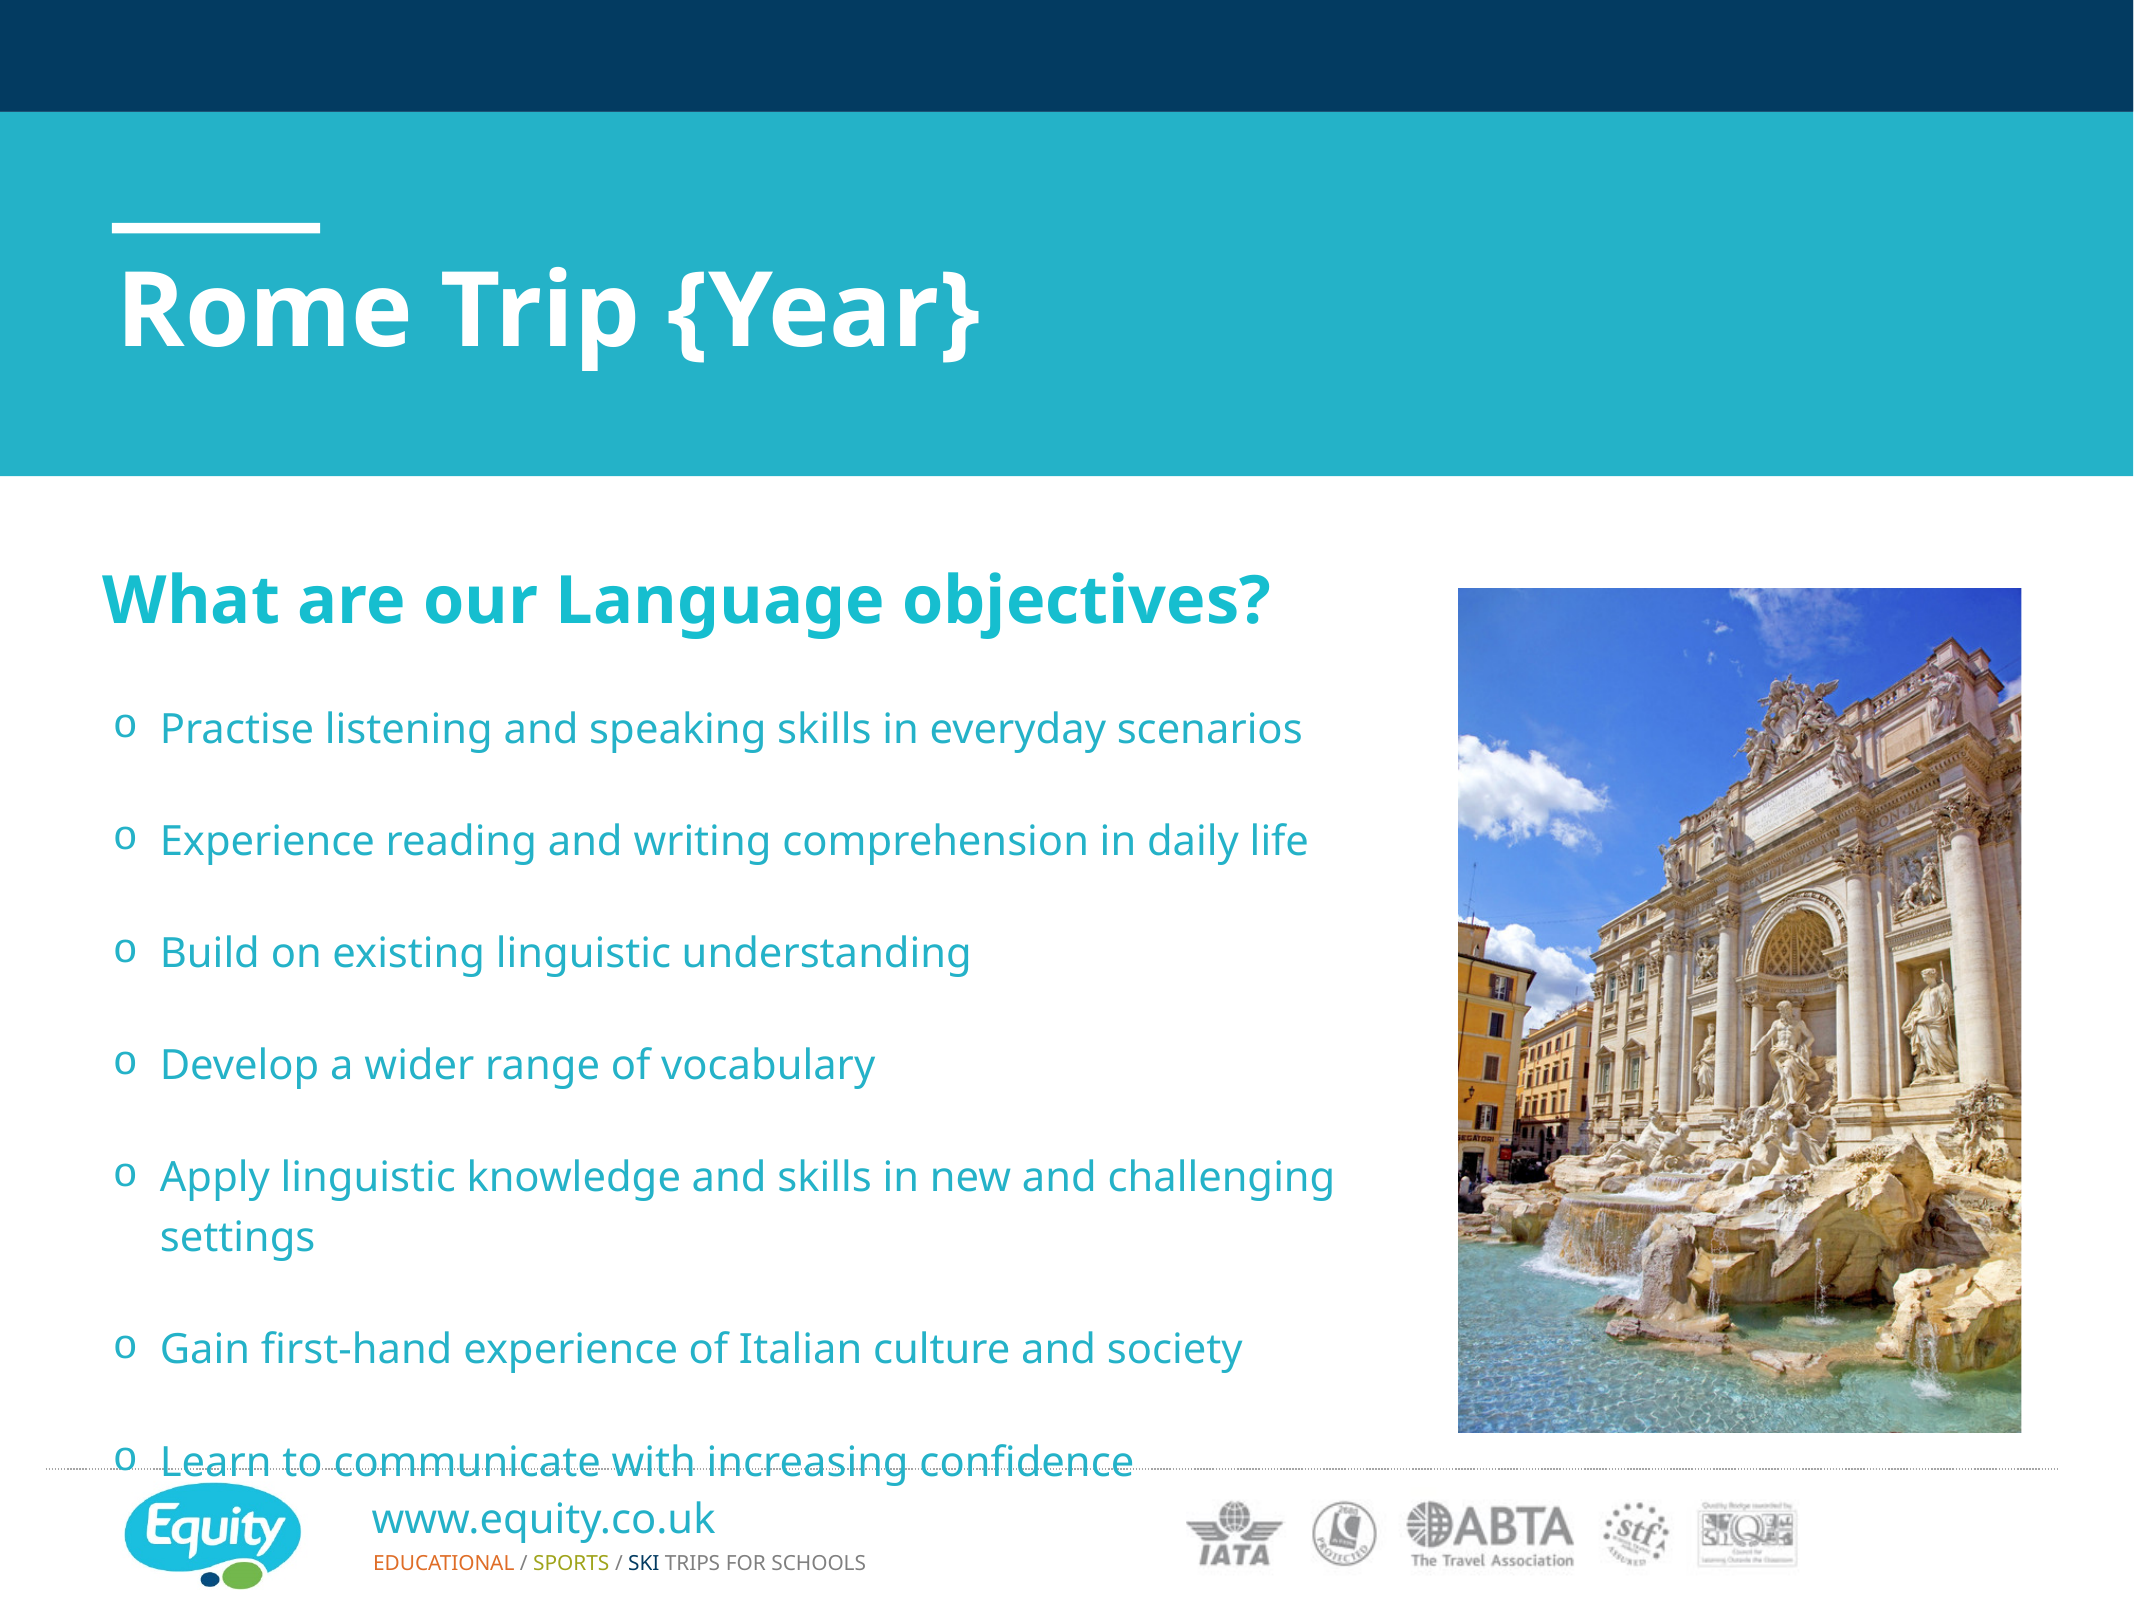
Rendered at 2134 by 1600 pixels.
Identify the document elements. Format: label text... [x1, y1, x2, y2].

list Practise listening and speaking skills in everyday scenarios Experience reading and writing comprehension in daily life Build on existing linguistic understanding Develop a wider range of vocabulary Apply linguistic knowledge and skills in new and challenging settings Gain first-hand experience of Italian culture and society Learn to communicate with increasing confidence [98, 684, 1417, 1531]
title What are our Language objectives? [98, 561, 2045, 731]
text_box Rome Trip {Year} [111, 251, 1742, 421]
picture [109, 1531, 316, 1590]
picture [1457, 587, 2022, 1433]
picture [1186, 1487, 1812, 1582]
